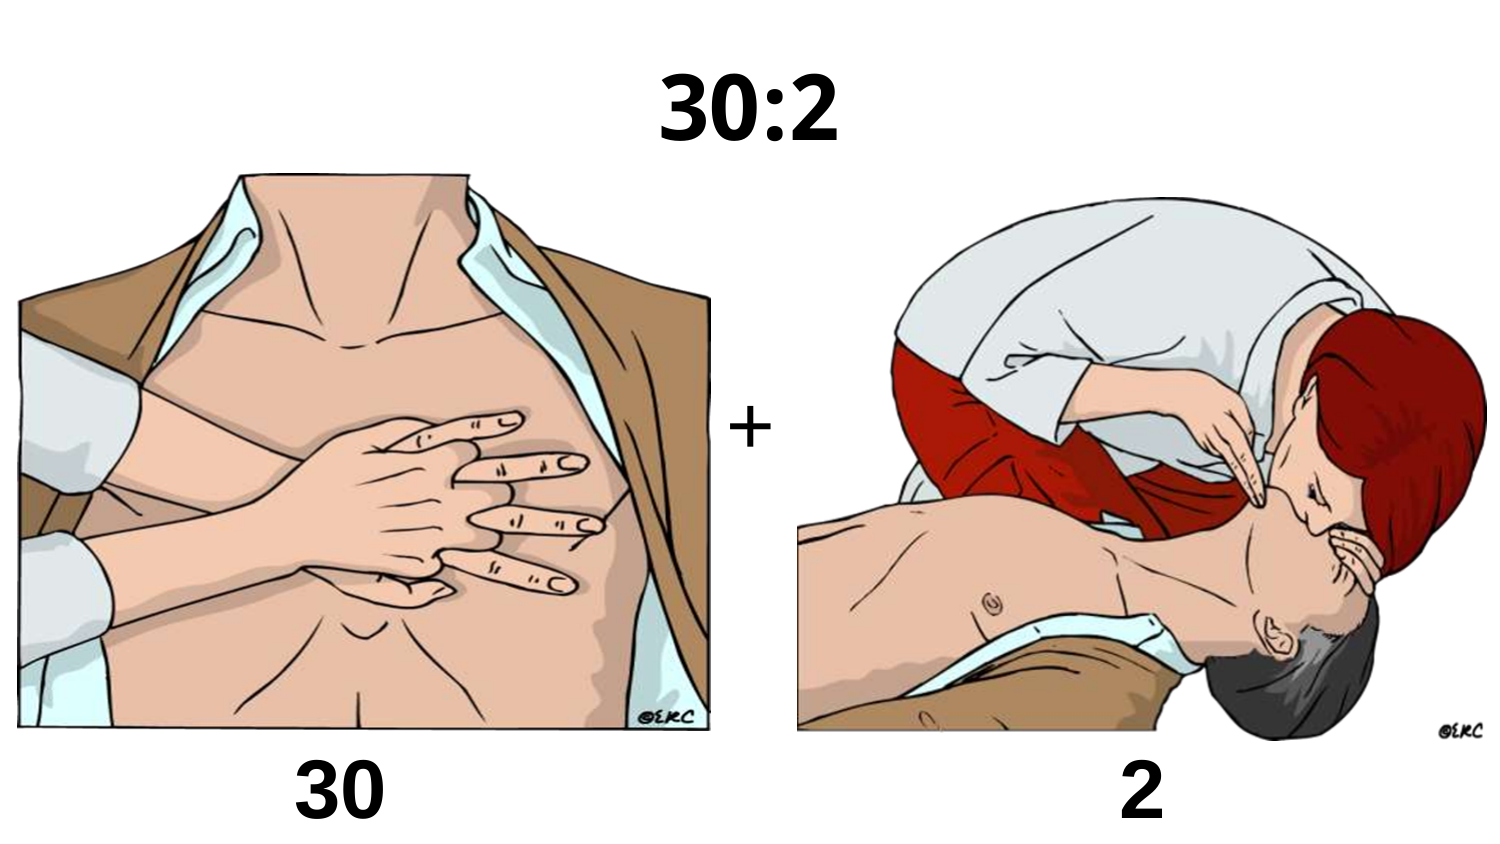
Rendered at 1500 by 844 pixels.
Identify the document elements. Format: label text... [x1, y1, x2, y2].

picture [796, 197, 1487, 741]
title 30:2 [75, 33, 1425, 175]
text_box 2 [1102, 749, 1181, 843]
text_box + [716, 363, 790, 479]
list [17, 173, 711, 731]
text_box 30 [278, 739, 403, 843]
